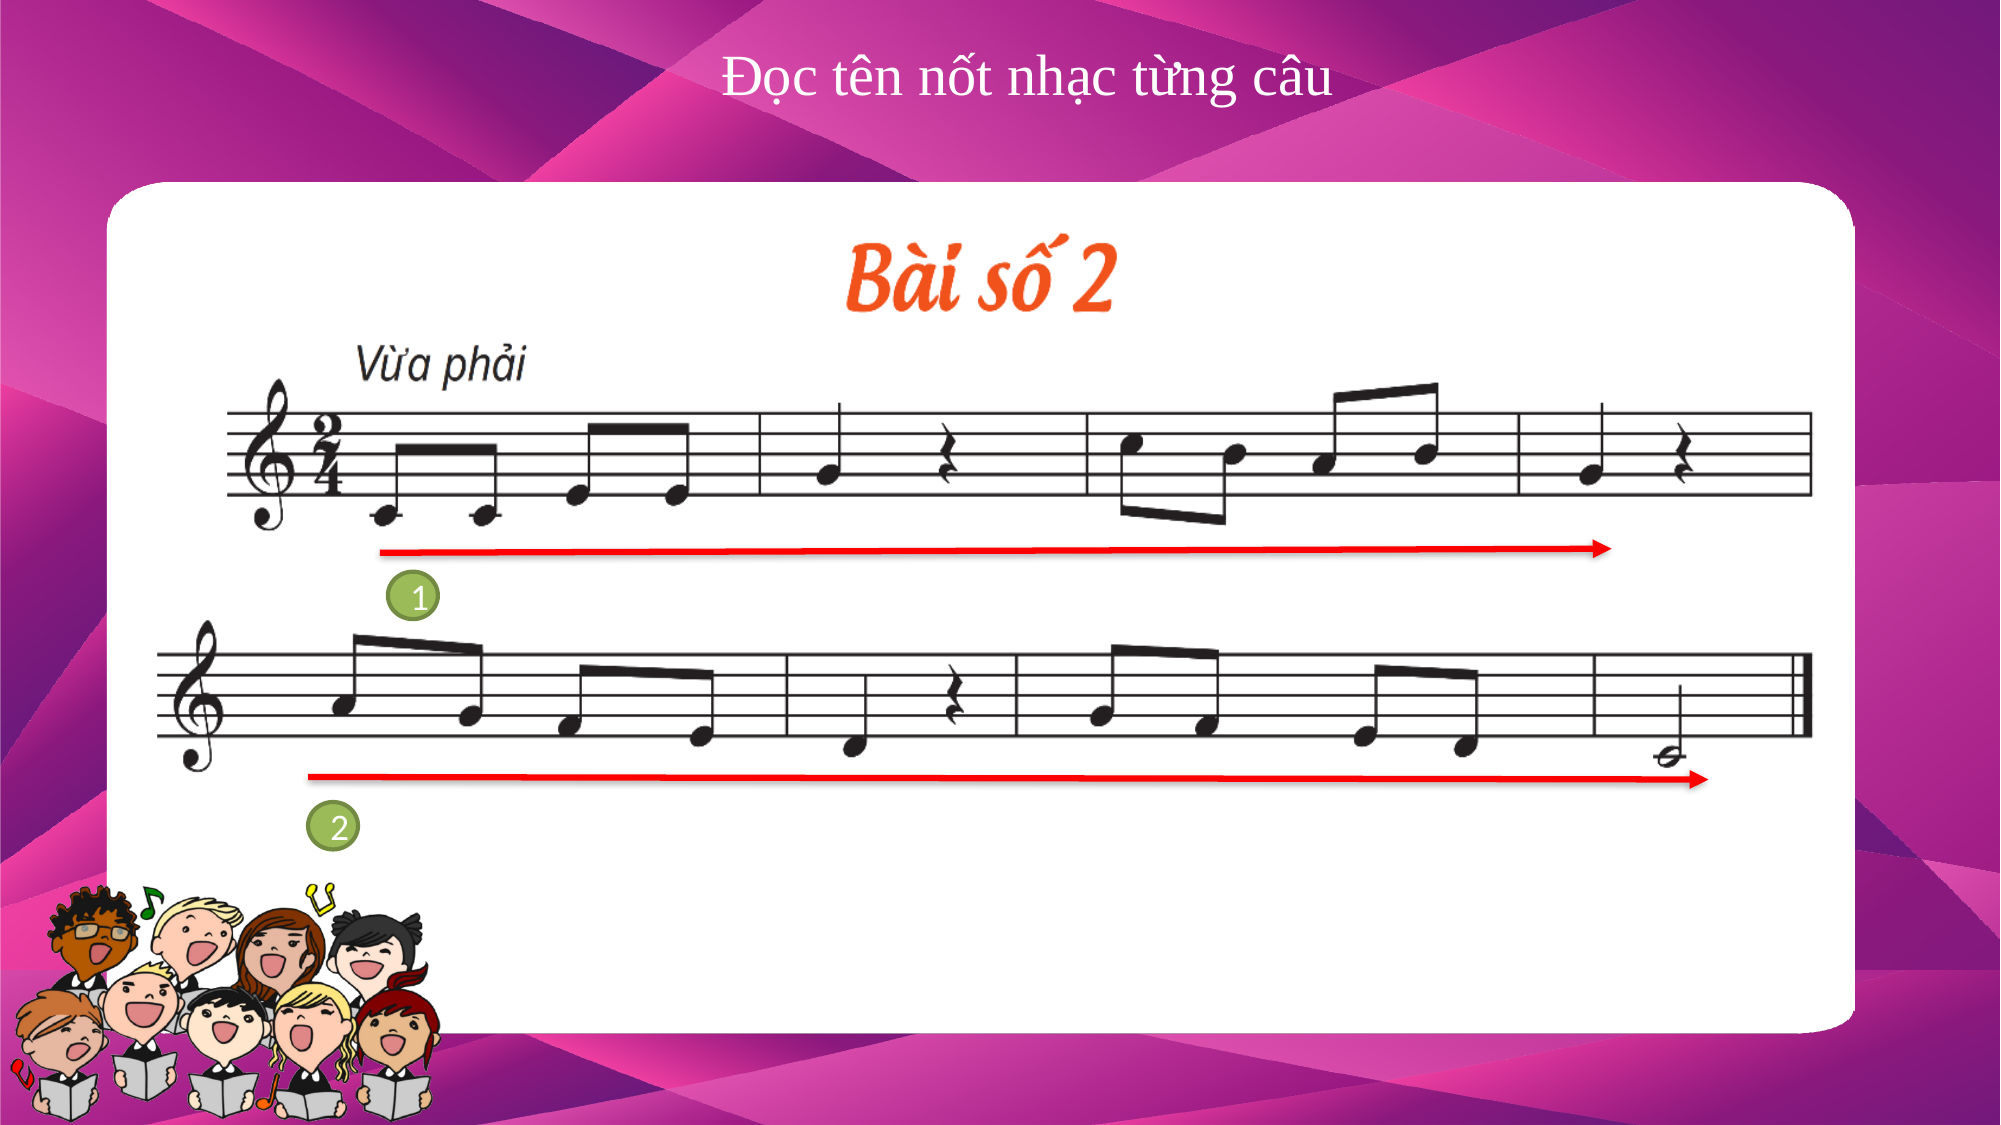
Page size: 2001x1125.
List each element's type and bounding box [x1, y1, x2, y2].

text_box [307, 776, 1709, 780]
text_box [379, 548, 1612, 553]
picture [0, 0, 2000, 1125]
